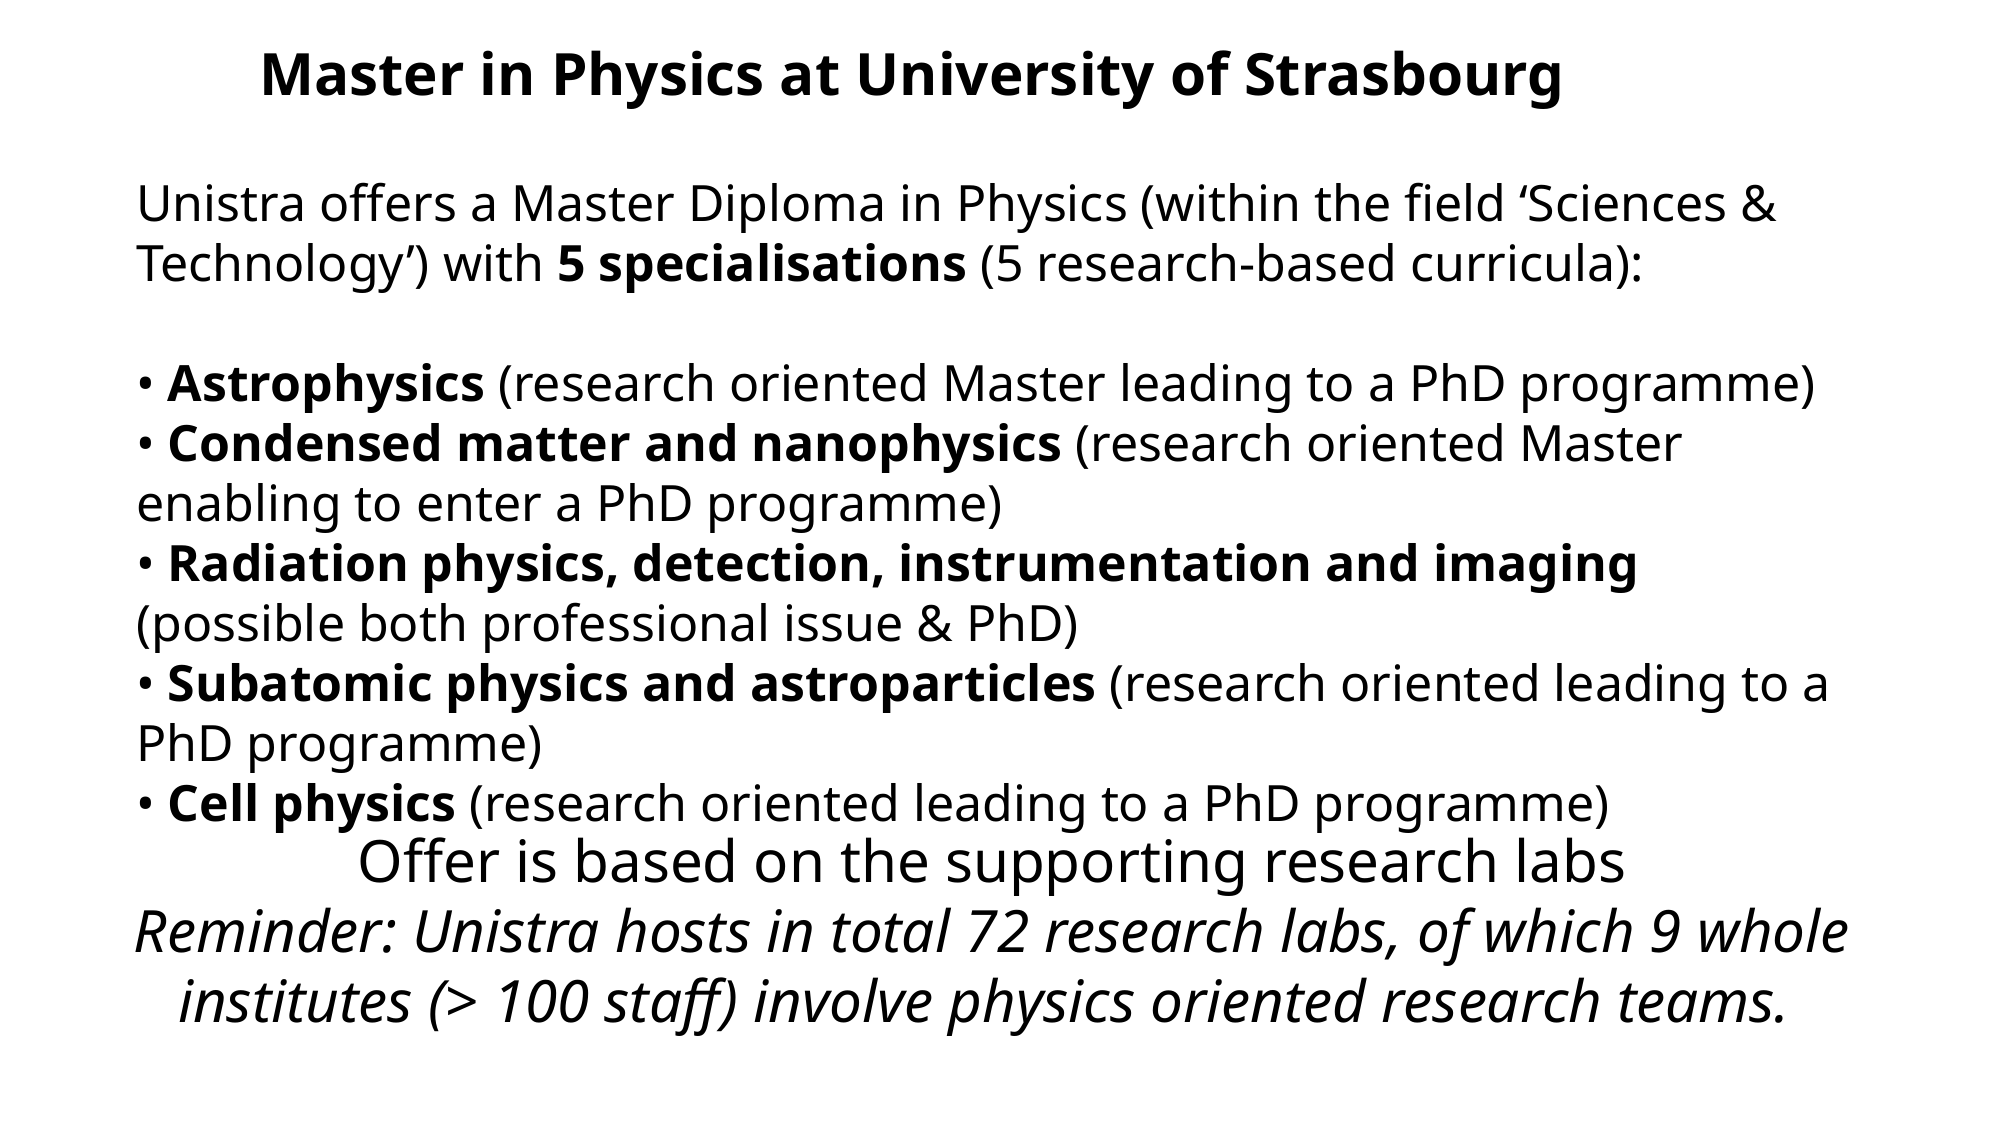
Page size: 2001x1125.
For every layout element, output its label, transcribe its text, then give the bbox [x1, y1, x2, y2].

text_box Unistra offers a Master Diploma in Physics (within the field ‘Sciences & Technology’) with 5 specialisations (5 research-based curricula): • Astrophysics (research oriented Master leading to a PhD programme) • Condensed matter and nanophysics (research oriented Master enabling to enter a PhD programme) • Radiation physics, detection, instrumentation and imaging (possible both professional issue & PhD) • Subatomic physics and astroparticles (research oriented leading to a PhD programme) • Cell physics (research oriented leading to a PhD programme) [121, 164, 1876, 816]
text_box Offer is based on the supporting research labs Reminder: Unistra hosts in total 72 research labs, of which 9 whole institutes (> 100 staff) involve physics oriented research teams. [0, 816, 1984, 1042]
text_box Master in Physics at University of Strasbourg [53, 29, 1771, 114]
